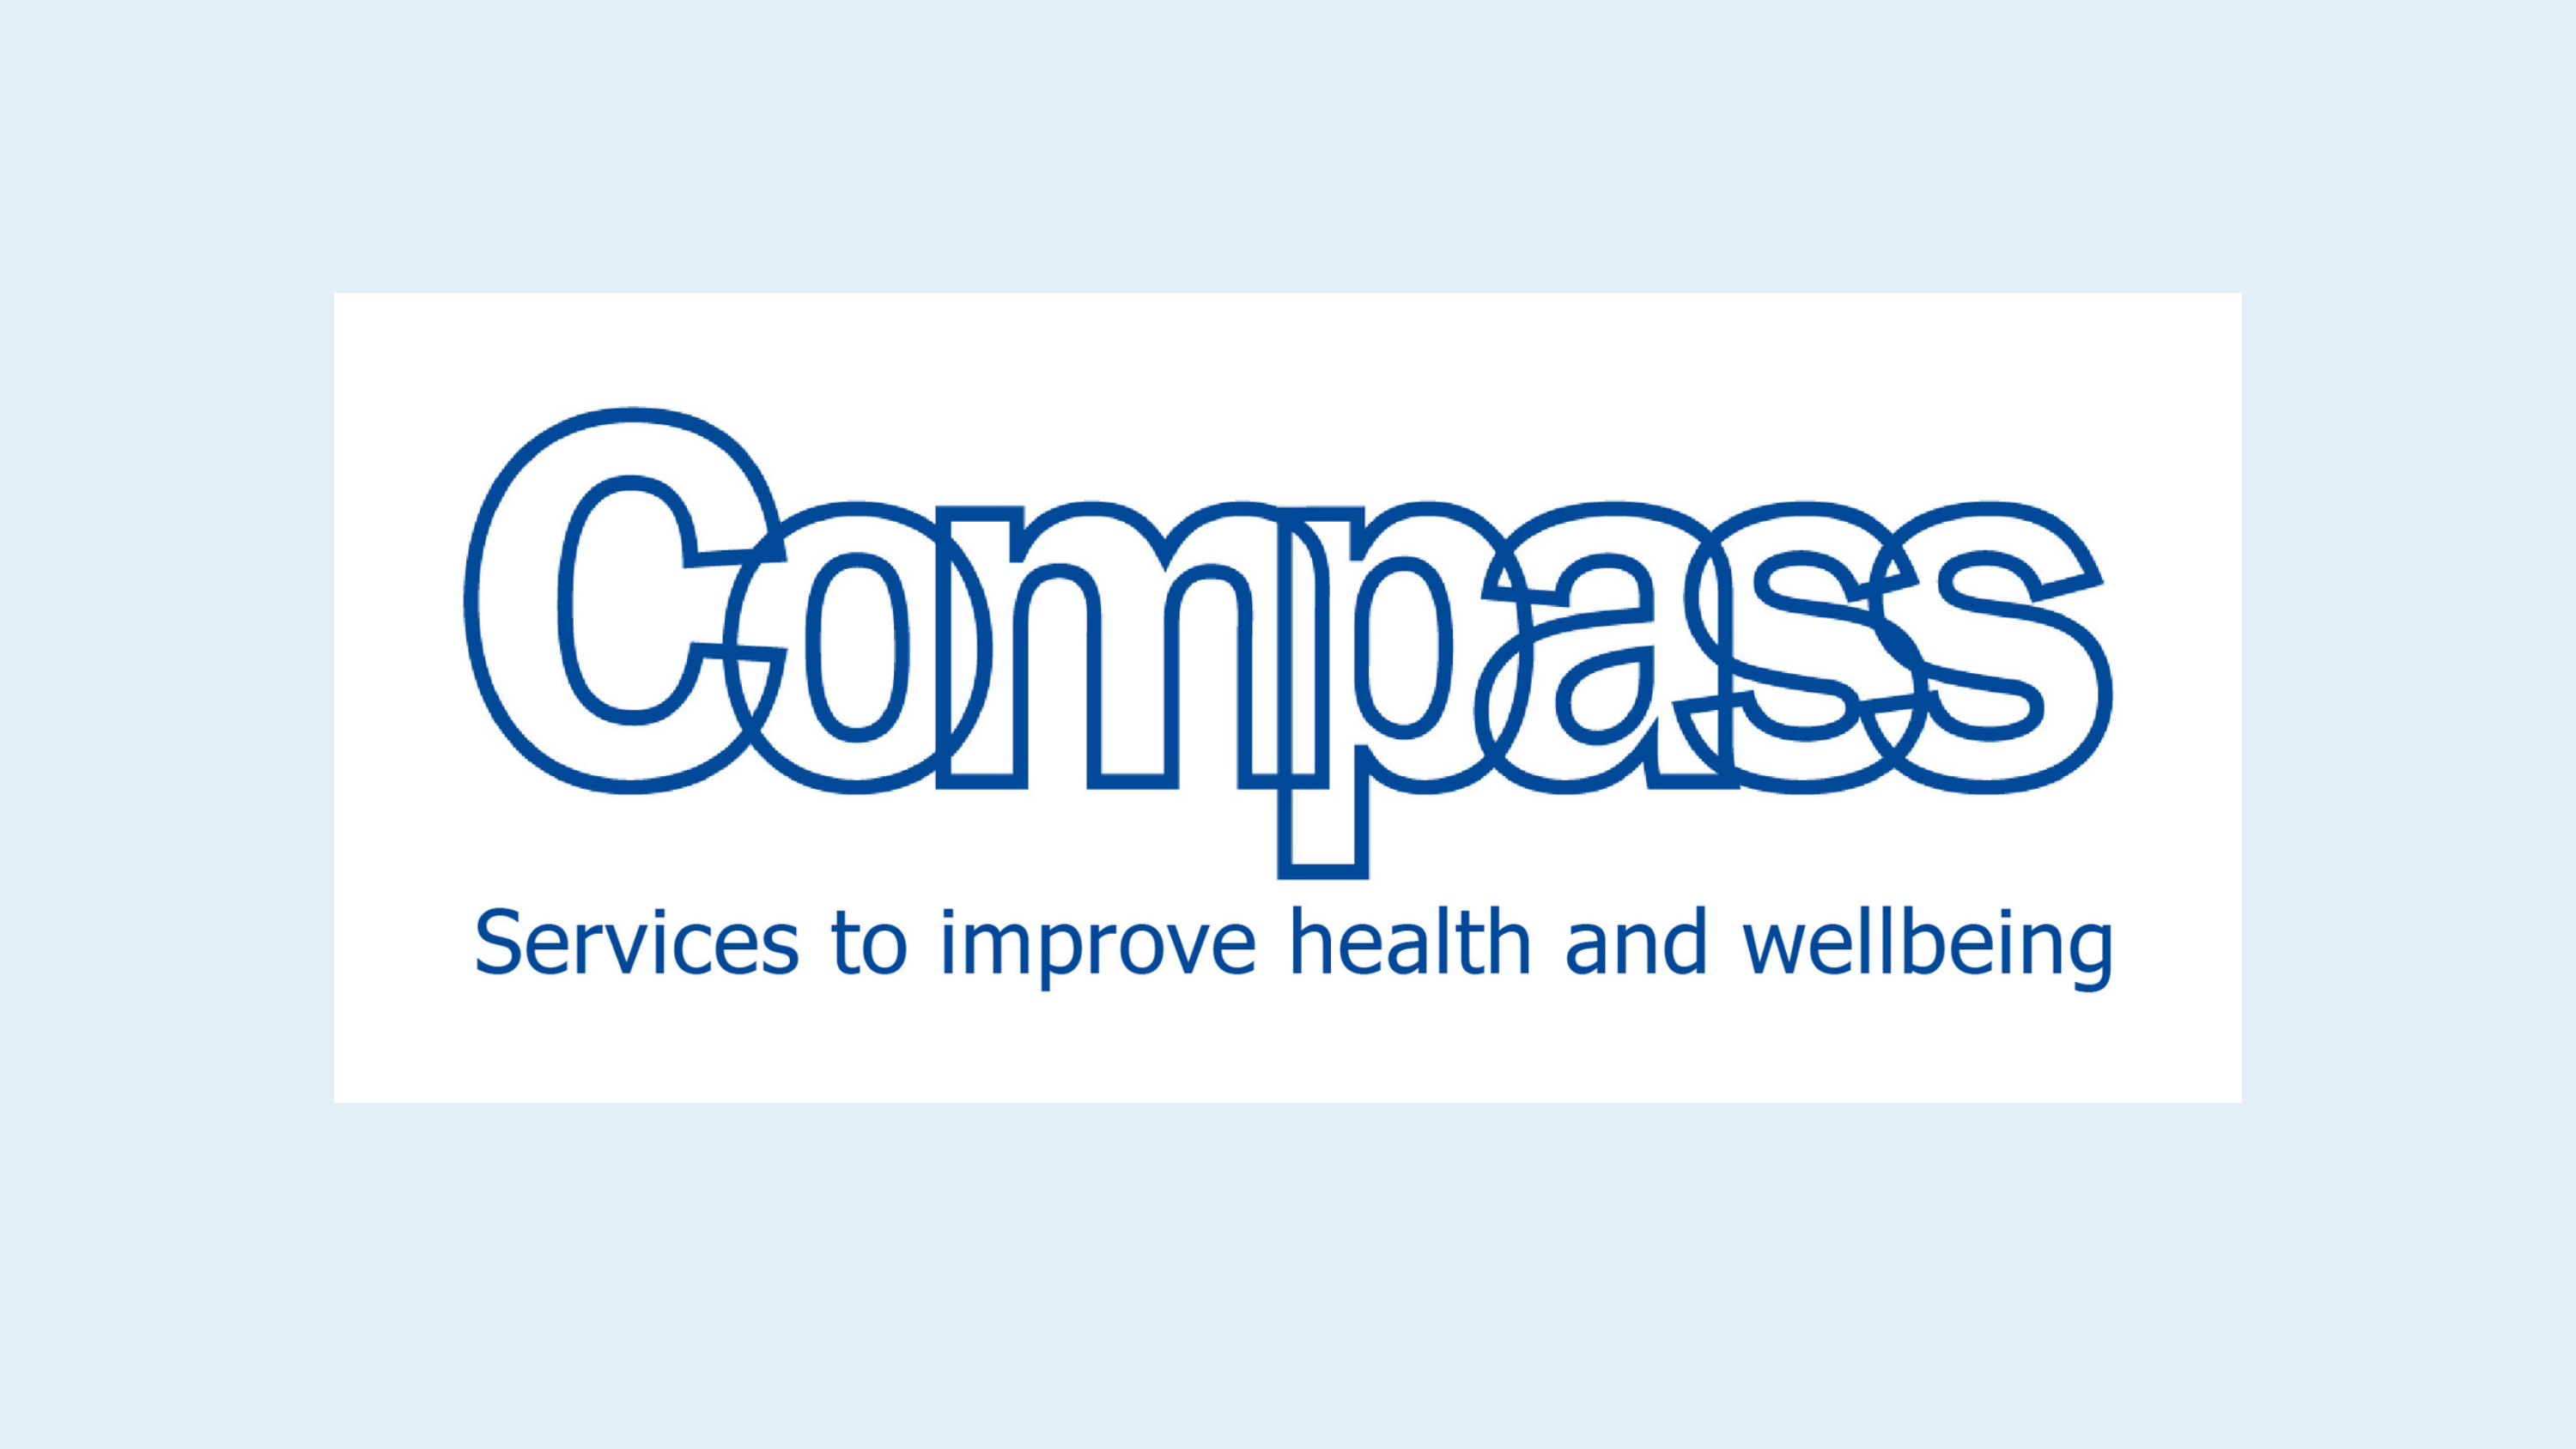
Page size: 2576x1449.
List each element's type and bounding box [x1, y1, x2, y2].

picture [334, 293, 2242, 1103]
